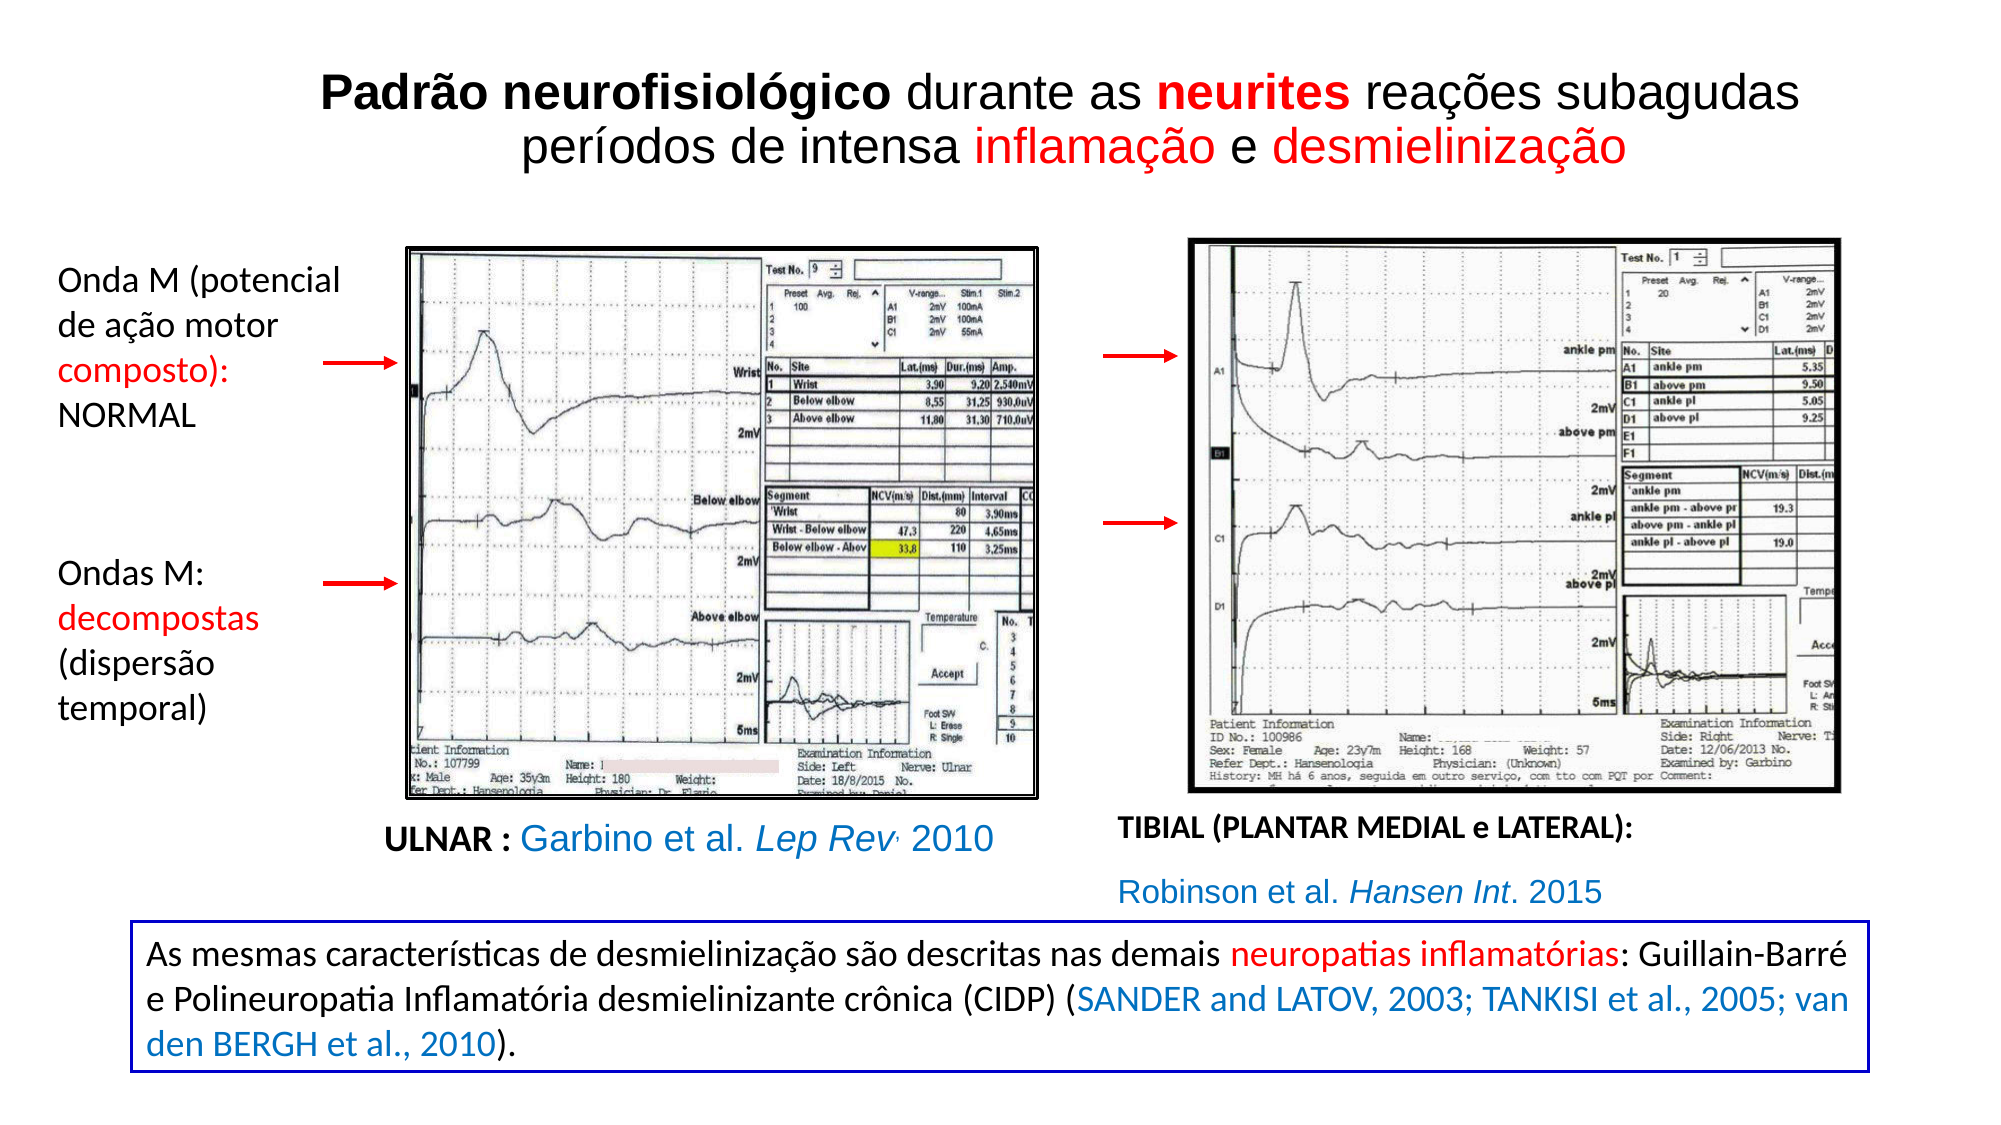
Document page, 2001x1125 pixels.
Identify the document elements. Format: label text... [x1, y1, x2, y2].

picture [1187, 237, 1842, 794]
picture [407, 231, 1036, 797]
text_box As mesmas características de desmielinização são descritas nas demais neuropatias inflamatórias: Guillain-Barré e Polineuropatia Inflamatória desmielinizante crônica (CIDP) (SANDER and LATOV, 2003; TANKISI et al., 2005; van den BERGH et al., 2010). [130, 920, 1870, 1072]
title Padrão neurofisiológico durante as neurites reações subagudas períodos de intensa inflamação e desmielinização [254, 37, 1895, 203]
text_box Ondas M: decompostas (dispersão temporal) [42, 540, 361, 736]
text_box TIBIAL (PLANTAR MEDIAL e LATERAL): Robinson et al. Hansen Int. 2015 [1102, 797, 1879, 923]
text_box ULNAR : Garbino et al. Lep Rev, 2010 [369, 806, 1079, 911]
text_box Onda M (potencial de ação motor composto): NORMAL [42, 247, 361, 443]
